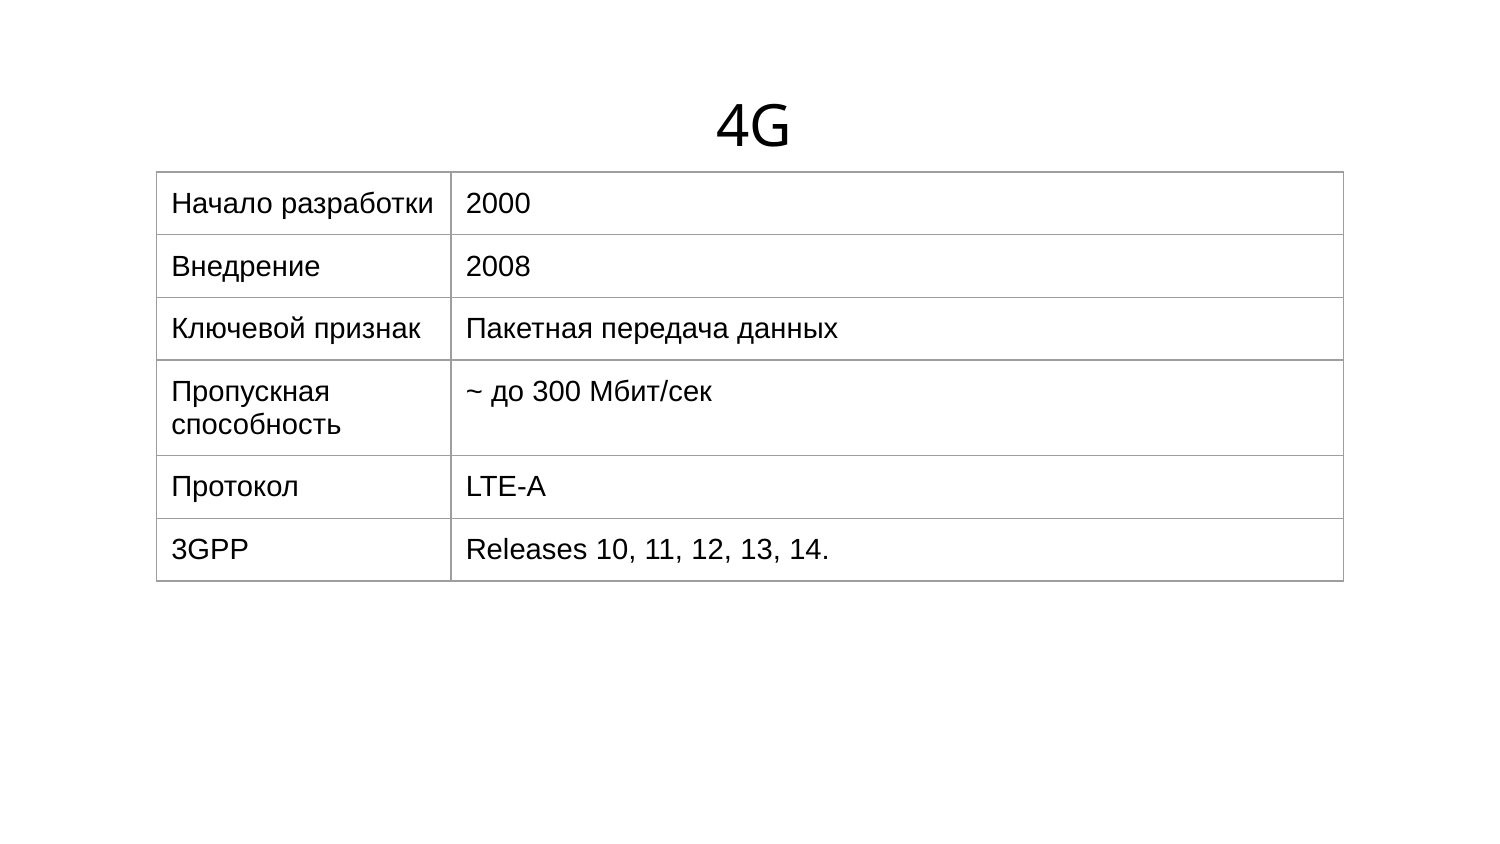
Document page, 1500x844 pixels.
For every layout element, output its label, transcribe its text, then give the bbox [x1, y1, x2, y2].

table_cell 3GPP [157, 519, 450, 580]
table_cell Внедрение [157, 235, 450, 297]
table_header Начало разработки [157, 173, 450, 234]
table_cell Releases 10, 11, 12, 13, 14. [452, 519, 1343, 580]
table_cell ~ до 300 Мбит/сек [452, 361, 1343, 455]
table_cell Ключевой признак [157, 298, 450, 359]
title 4G [59, 72, 1449, 167]
table_cell Протокол [157, 456, 450, 518]
table_cell LTE-A [452, 456, 1343, 518]
table_cell Пропускная способность [157, 361, 450, 455]
table_header 2000 [452, 173, 1343, 234]
table_cell Пакетная передача данных [452, 298, 1343, 359]
table_cell 2008 [452, 235, 1343, 297]
